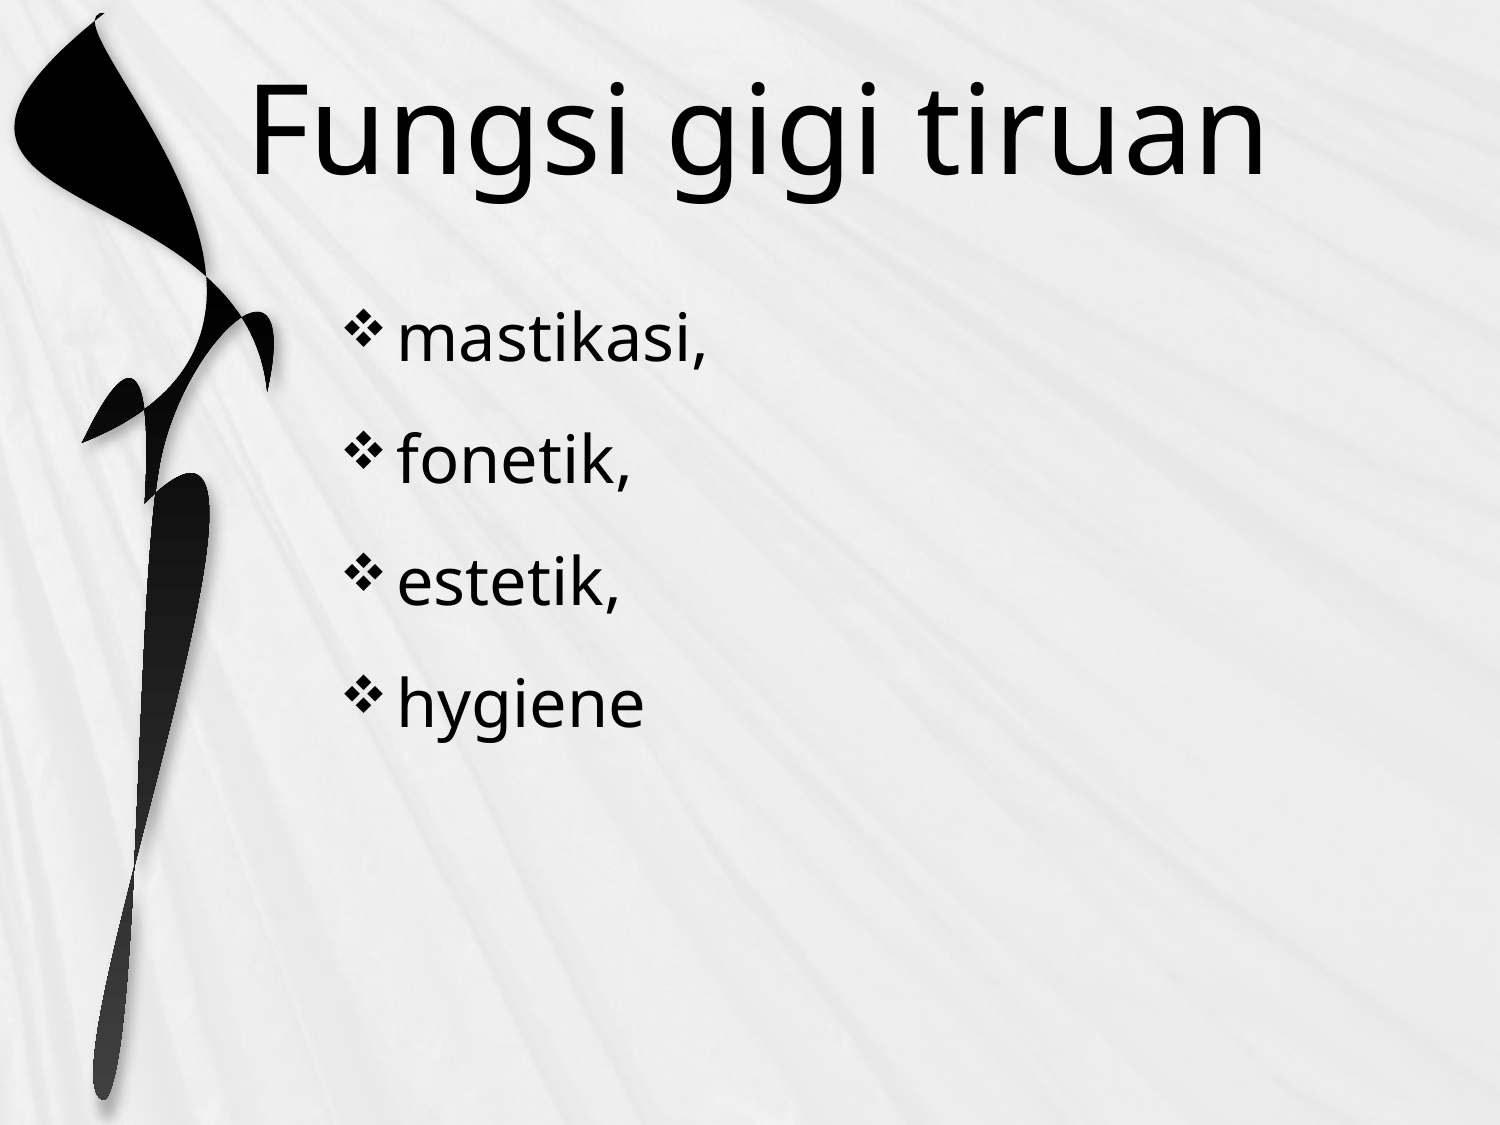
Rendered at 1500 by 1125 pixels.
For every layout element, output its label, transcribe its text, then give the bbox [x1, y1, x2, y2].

title Fungsi gigi tiruan [200, 12, 1317, 238]
list mastikasi, fonetik, estetik, hygiene [324, 287, 1316, 1005]
